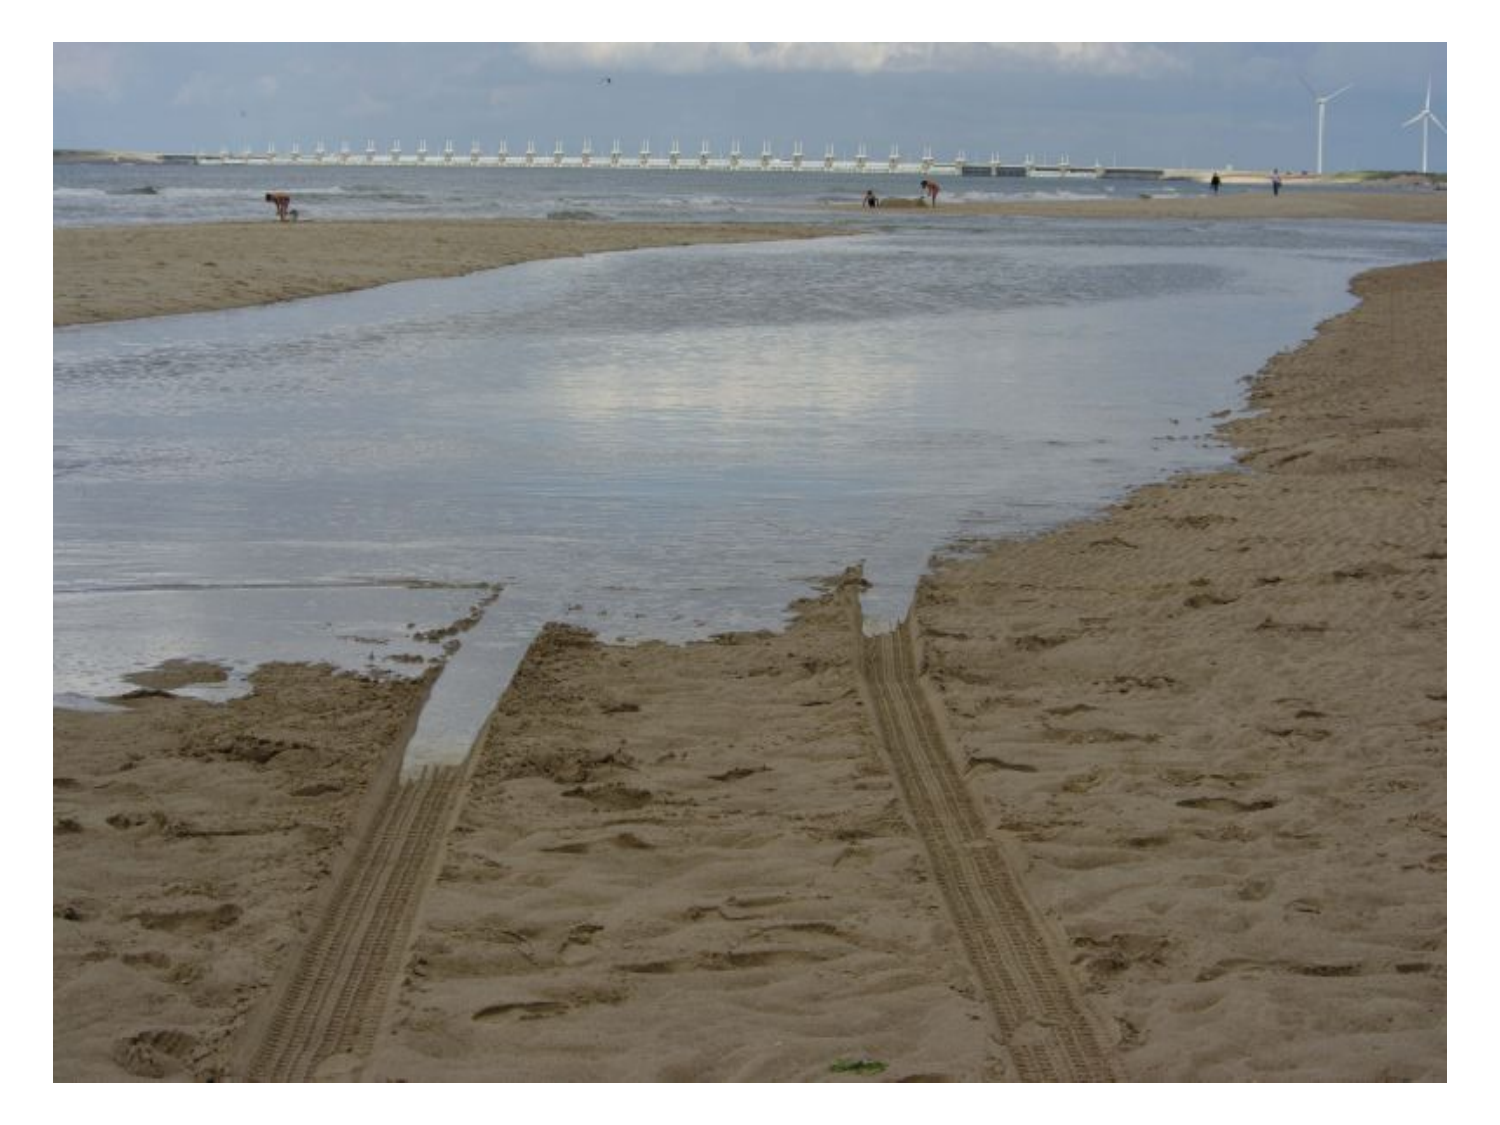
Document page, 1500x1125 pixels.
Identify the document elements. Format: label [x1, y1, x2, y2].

picture [52, 42, 1448, 1083]
